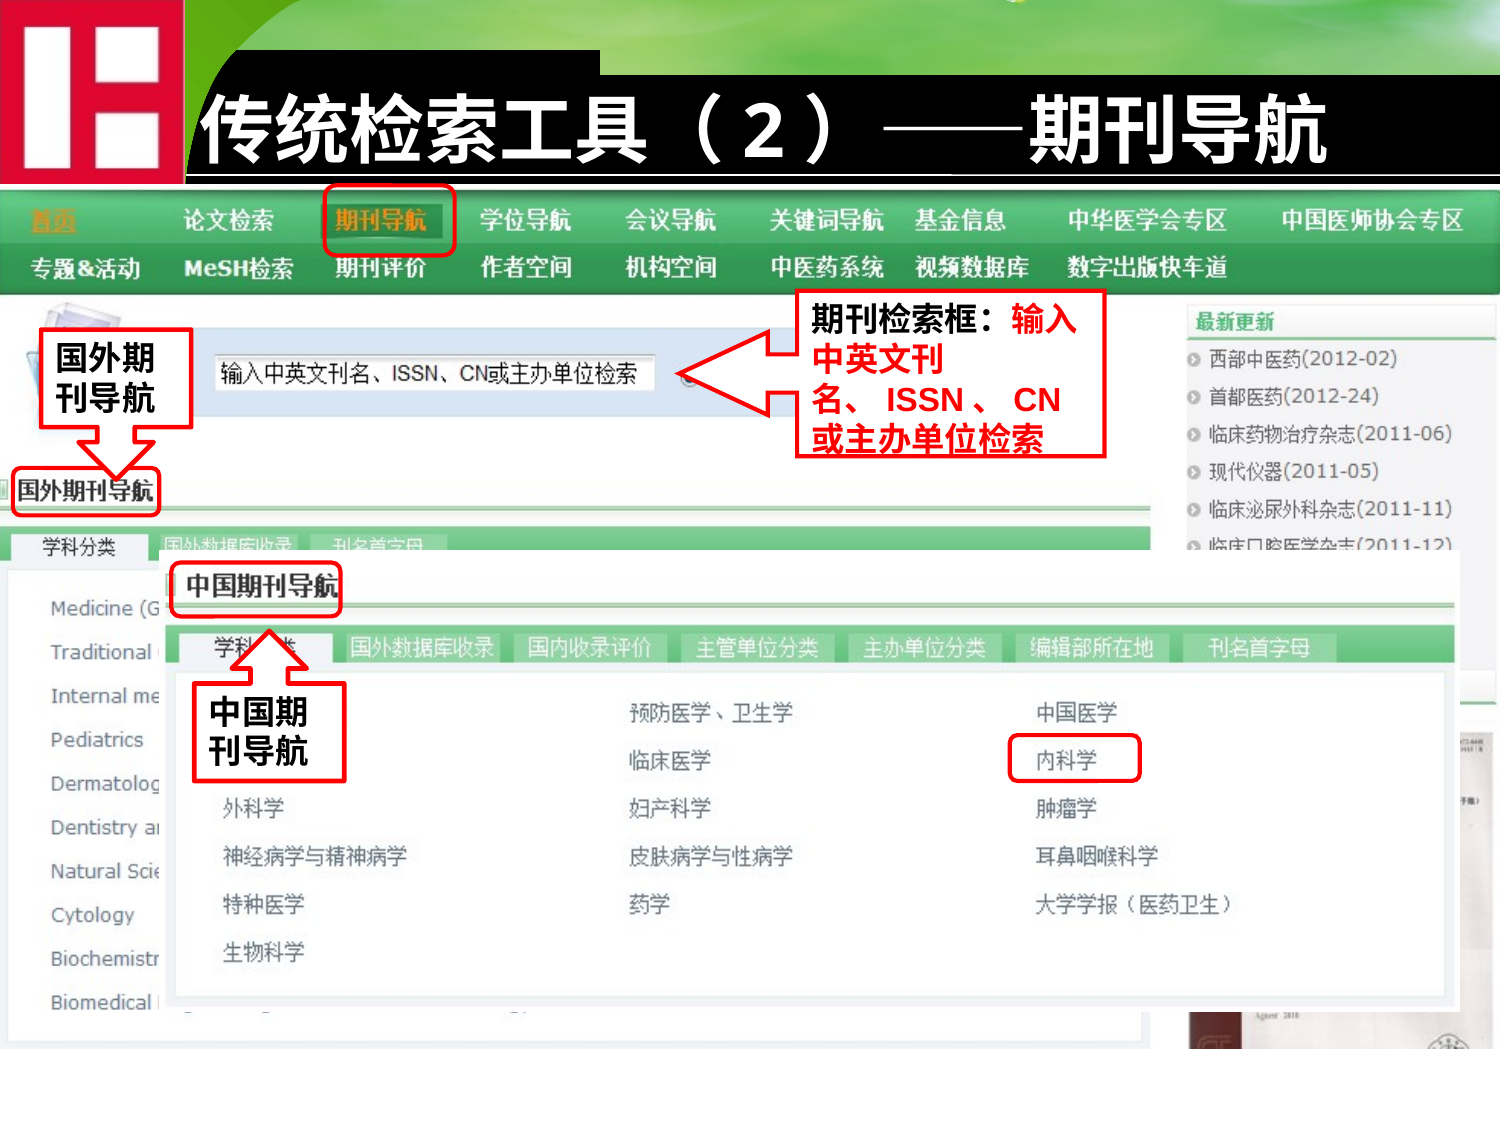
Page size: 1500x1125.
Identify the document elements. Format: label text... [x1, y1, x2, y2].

picture [0, 0, 1500, 1049]
text_box 传统检索工具（2）——期刊导航 [152, 75, 1376, 175]
picture [237, 0, 1500, 75]
